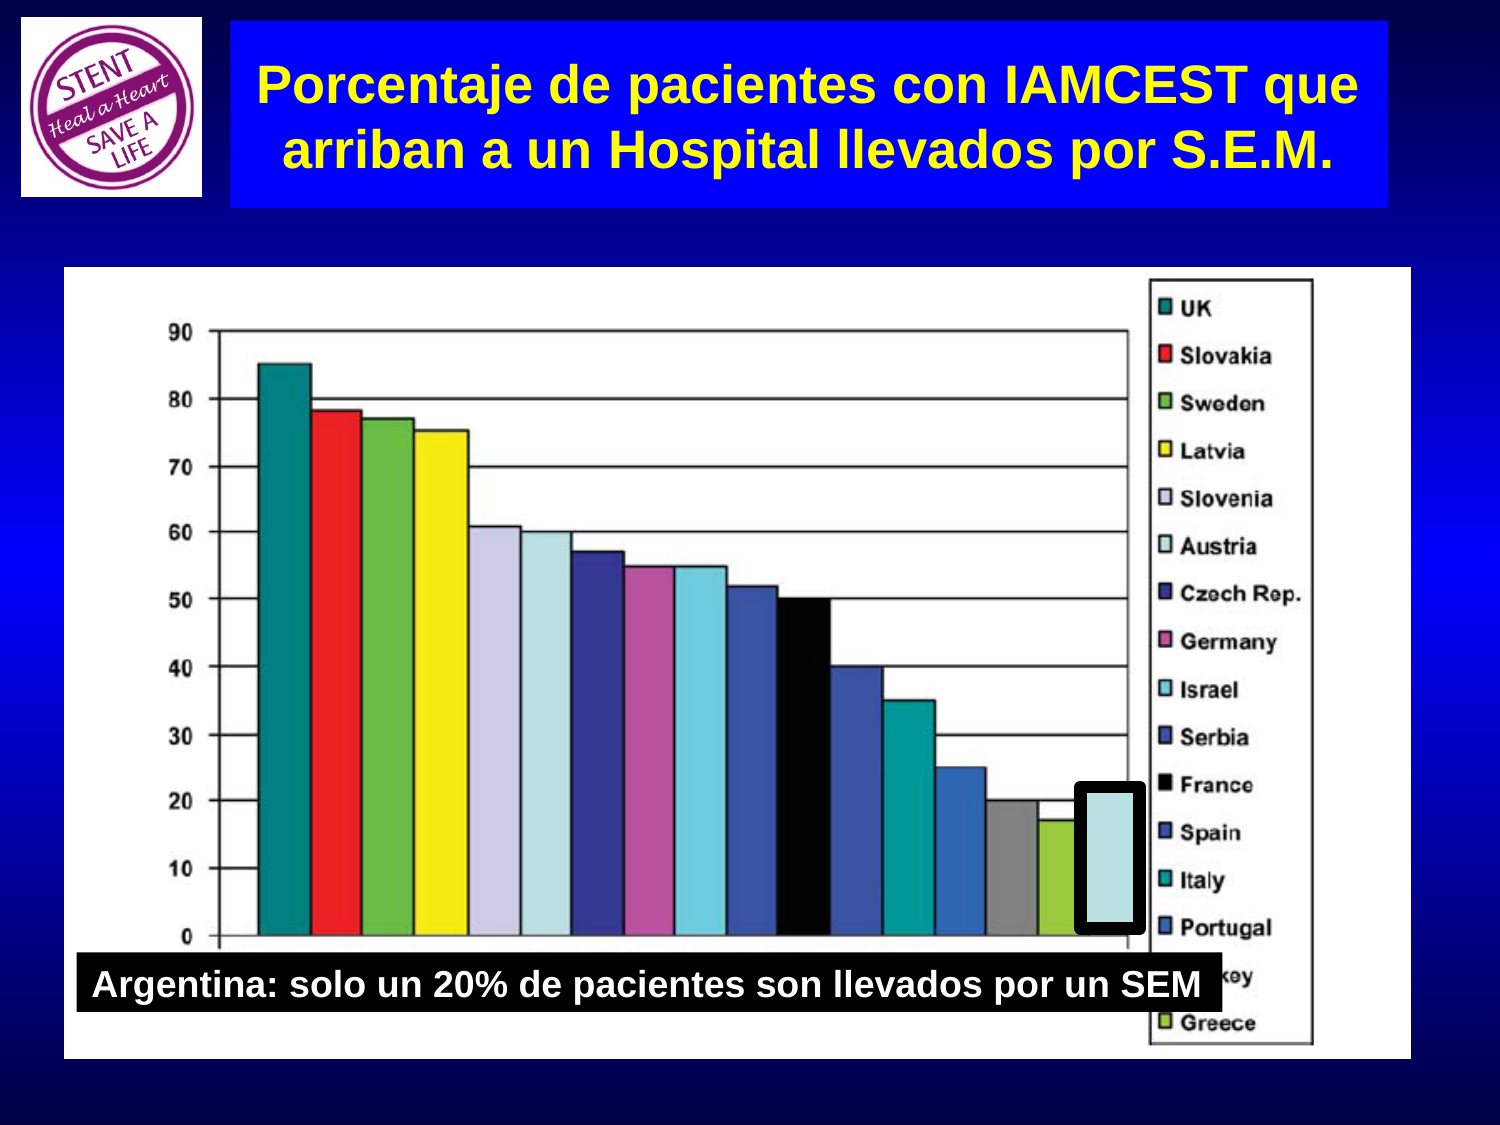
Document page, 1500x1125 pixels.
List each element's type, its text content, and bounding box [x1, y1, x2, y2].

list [64, 266, 1411, 1059]
title Porcentaje de pacientes con IAMCEST que arriban a un Hospital llevados por S.E.M. [229, 20, 1389, 209]
picture [21, 17, 203, 197]
